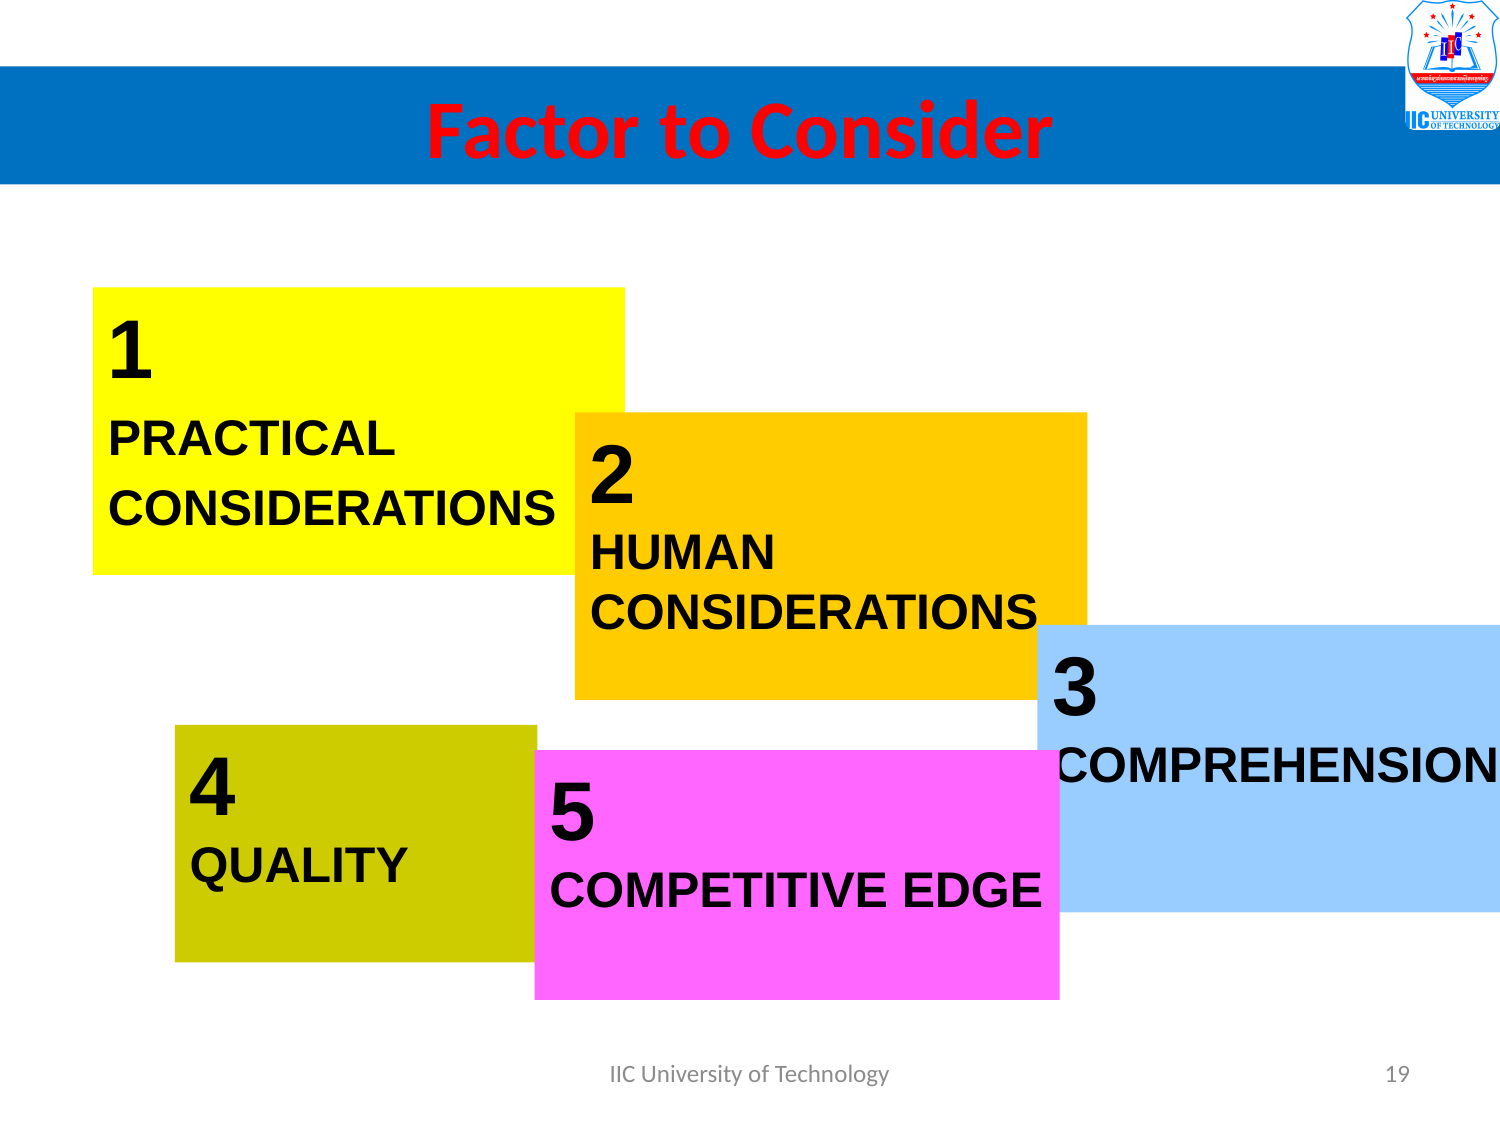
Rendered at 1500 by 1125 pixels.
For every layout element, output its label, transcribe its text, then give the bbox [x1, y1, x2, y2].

text_box 3 COMPREHENSION [1037, 624, 1500, 913]
text_box 5 COMPETITIVE EDGE [534, 750, 1060, 1000]
picture [1405, 0, 1500, 131]
text_box 2 HUMAN CONSIDERATIONS [574, 412, 1088, 700]
footer IIC University of Technology [512, 1042, 988, 1103]
slide_number 19 [1074, 1042, 1425, 1103]
text_box 4 QUALITY [174, 724, 538, 963]
list 1 PRACTICAL CONSIDERATIONS [92, 287, 625, 575]
text_box Factor to Consider [0, 64, 1500, 187]
